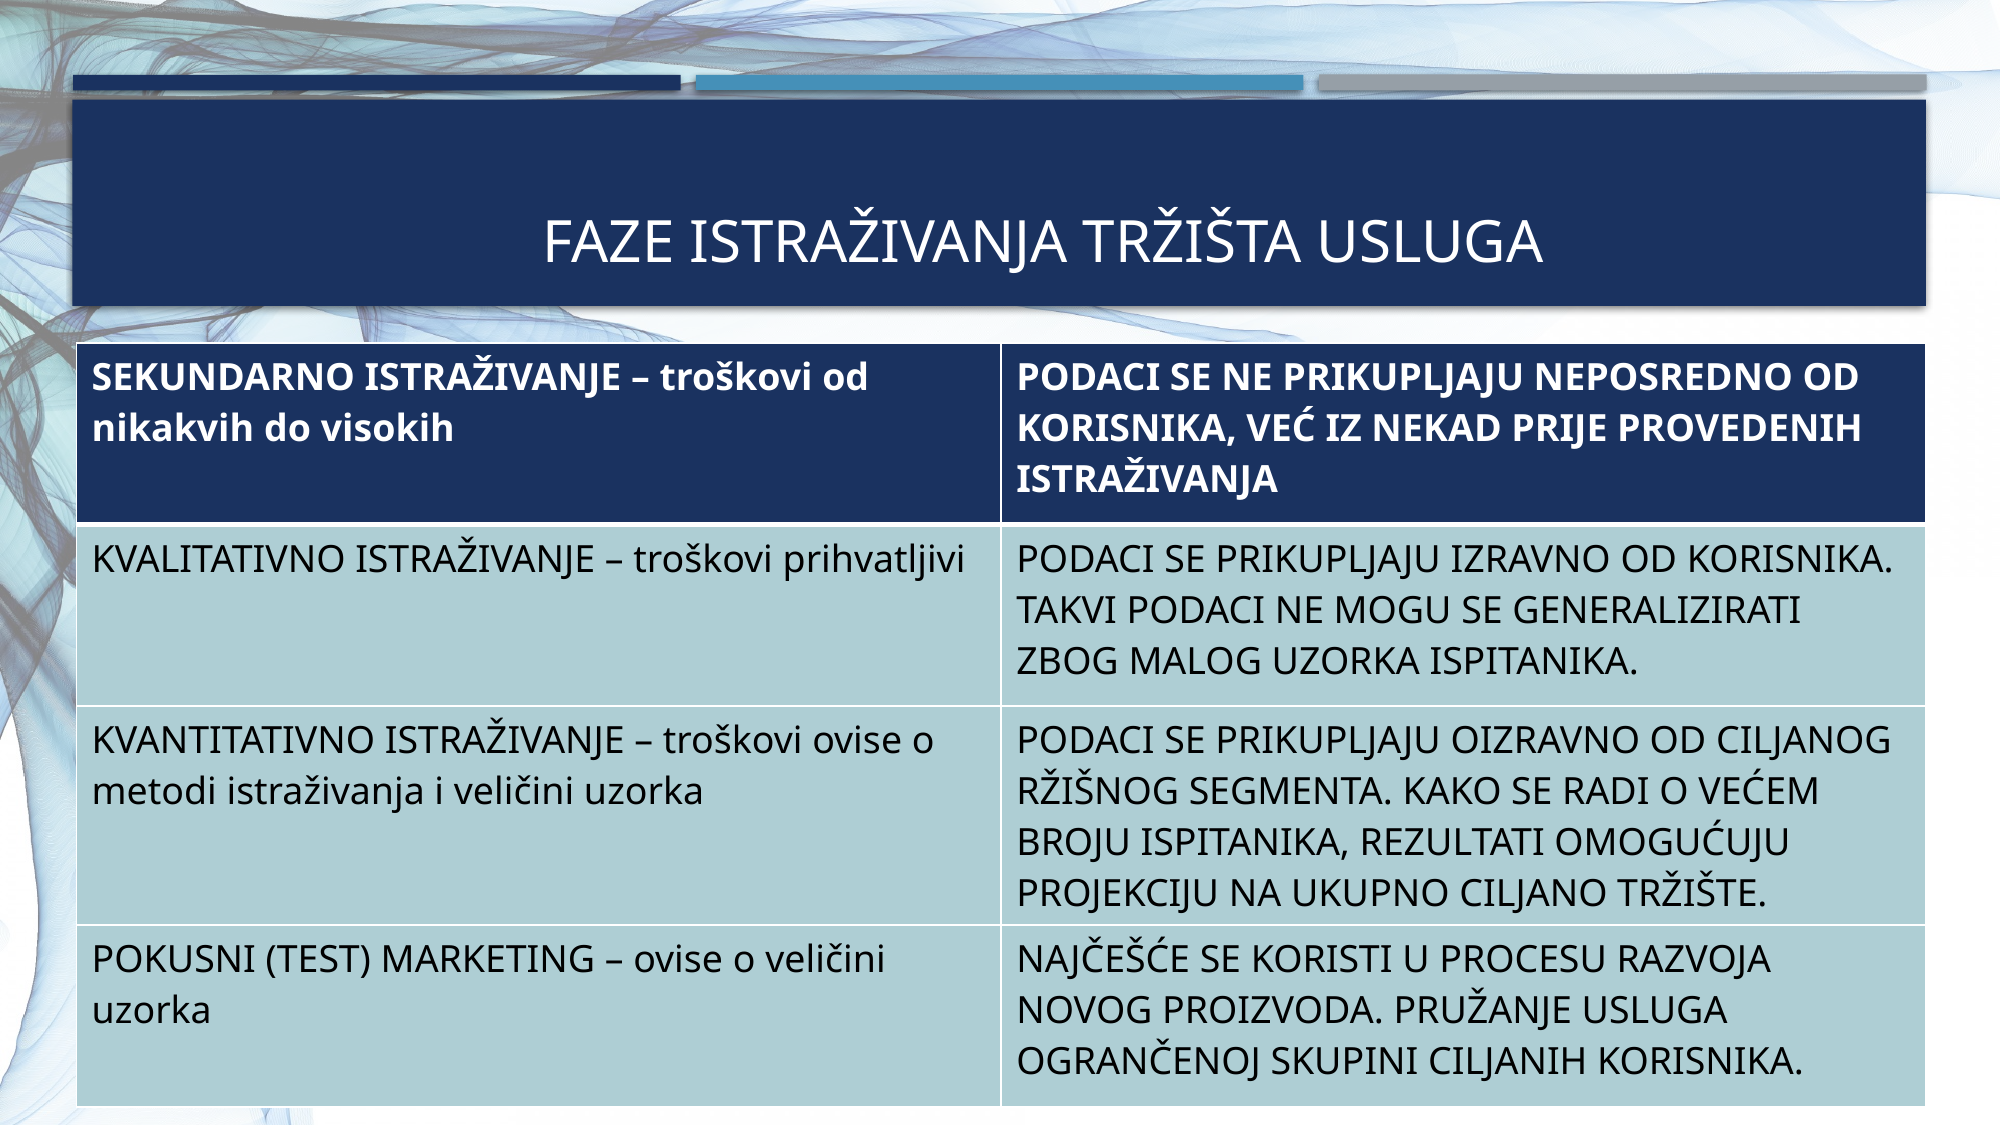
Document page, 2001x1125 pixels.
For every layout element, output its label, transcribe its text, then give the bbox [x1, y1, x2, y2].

table_cell KVALITATIVNO ISTRAŽIVANJE – troškovi prihvatljivi [77, 527, 1000, 705]
table_cell NAJČEŠĆE SE KORISTI U PROCESU RAZVOJA NOVOG PROIZVODA. PRUŽANJE USLUGA OGRANČENOJ SKUPINI CILJANIH KORISNIKA. [1002, 926, 1925, 1106]
table_header SEKUNDARNO ISTRAŽIVANJE – troškovi od nikakvih do visokih [77, 344, 1000, 522]
table_cell PODACI SE PRIKUPLJAJU IZRAVNO OD KORISNIKA. TAKVI PODACI NE MOGU SE GENERALIZIRATI ZBOG MALOG UZORKA ISPITANIKA. [1002, 527, 1925, 705]
title FAZE ISTRAŽIVANJA TRŽIŠTA USLUGA [527, 119, 1904, 282]
table_header PODACI SE NE PRIKUPLJAJU NEPOSREDNO OD KORISNIKA, VEĆ IZ NEKAD PRIJE PROVEDENIH ISTRAŽIVANJA [1002, 344, 1925, 522]
table_cell PODACI SE PRIKUPLJAJU OIZRAVNO OD CILJANOG RŽIŠNOG SEGMENTA. KAKO SE RADI O VEĆEM BROJU ISPITANIKA, REZULTATI OMOGUĆUJU PROJEKCIJU NA UKUPNO CILJANO TRŽIŠTE. [1002, 707, 1925, 924]
table_cell POKUSNI (TEST) MARKETING – ovise o veličini uzorka [77, 926, 1000, 1106]
table_cell KVANTITATIVNO ISTRAŽIVANJE – troškovi ovise o metodi istraživanja i veličini uzorka [77, 707, 1000, 924]
